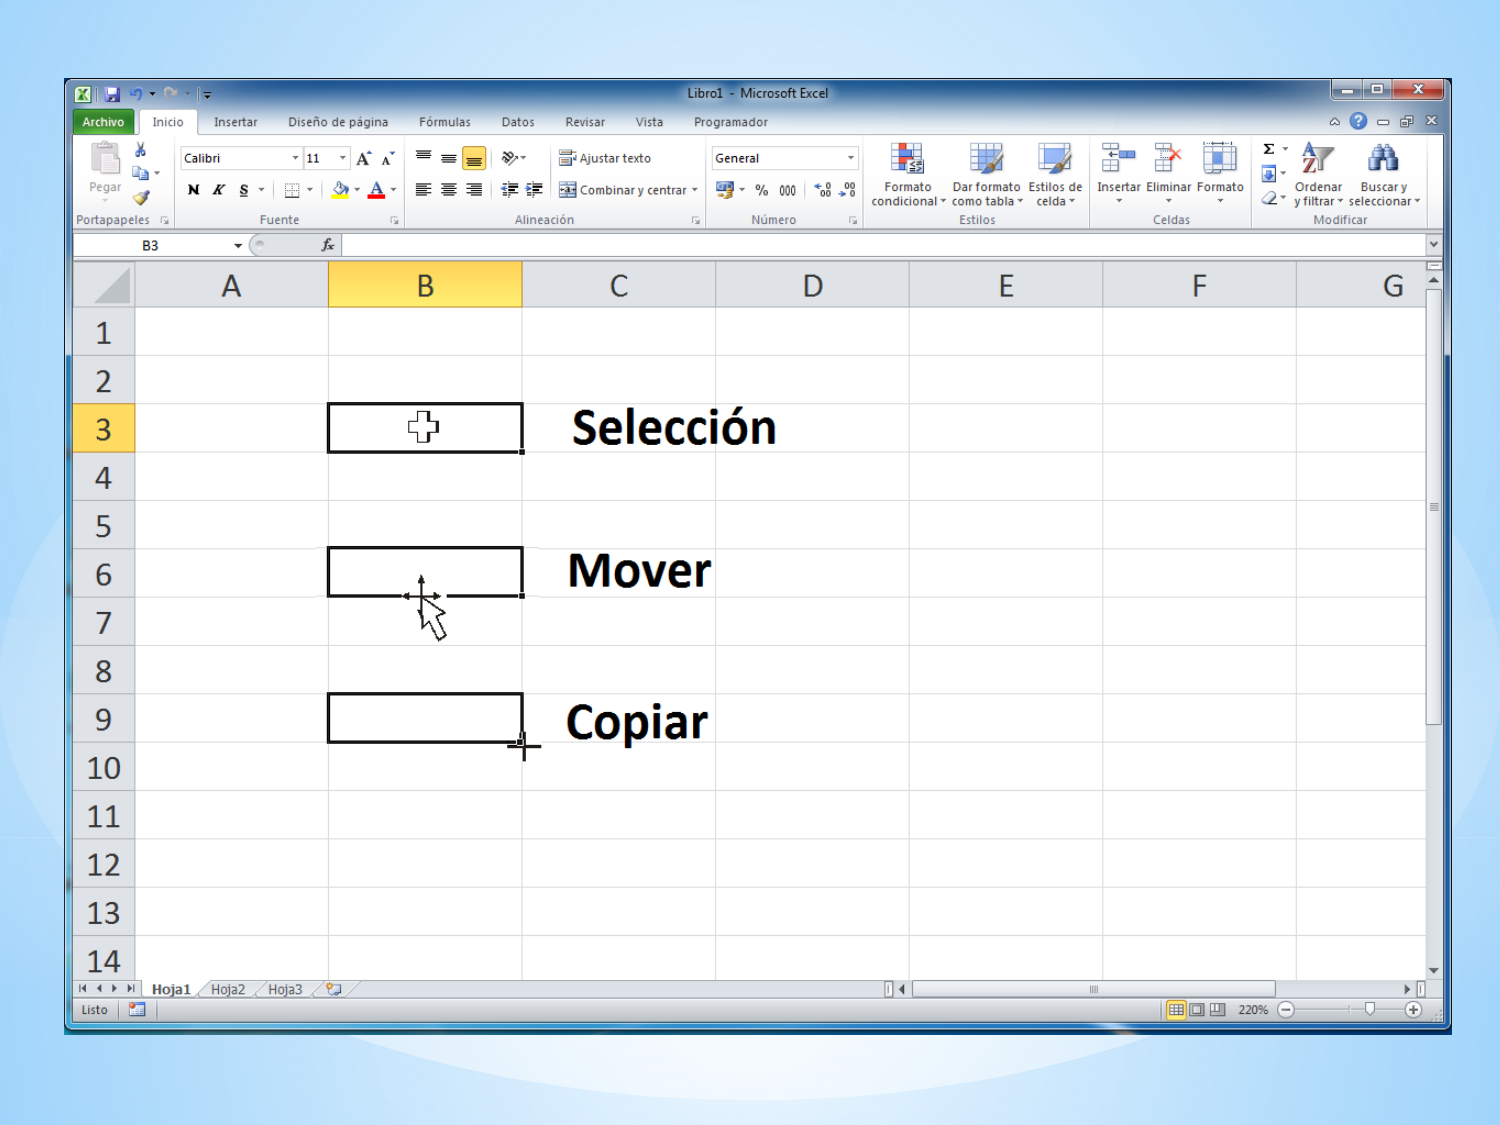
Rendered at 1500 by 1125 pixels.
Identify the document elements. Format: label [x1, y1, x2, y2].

picture [64, 77, 1452, 1036]
